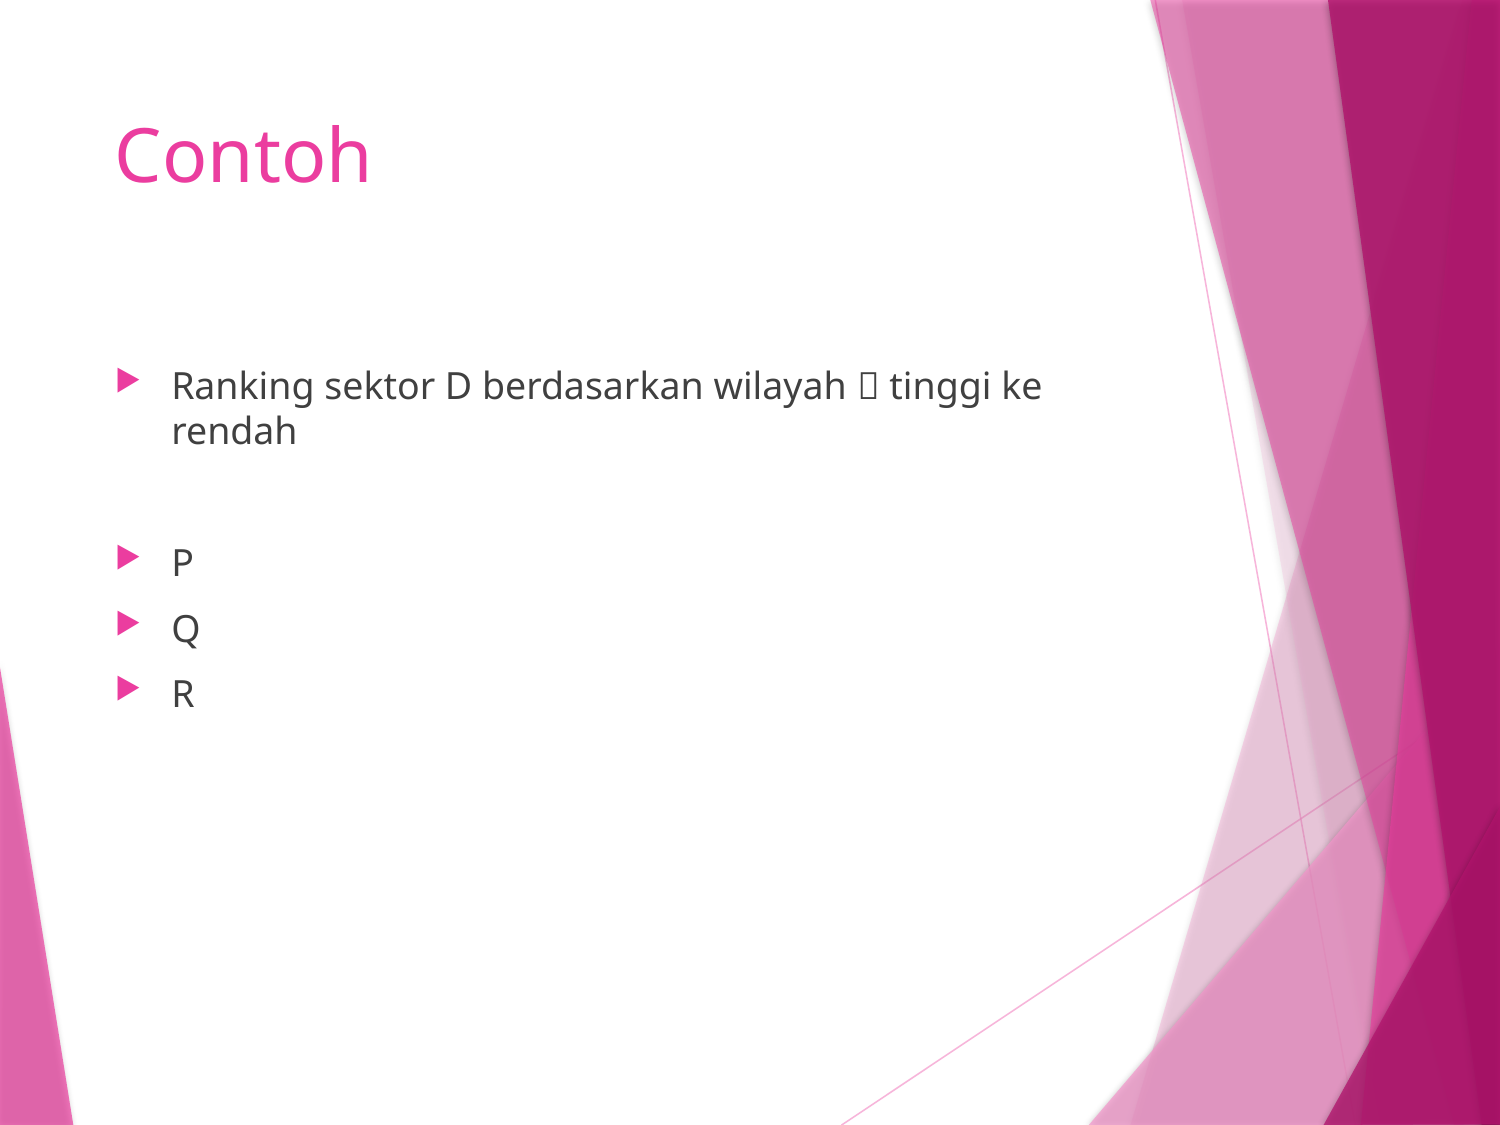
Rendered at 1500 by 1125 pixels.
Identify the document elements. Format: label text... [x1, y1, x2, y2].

list Ranking sektor D berdasarkan wilayah  tinggi ke rendah P Q R [99, 354, 1142, 992]
title Contoh [99, 99, 1142, 317]
